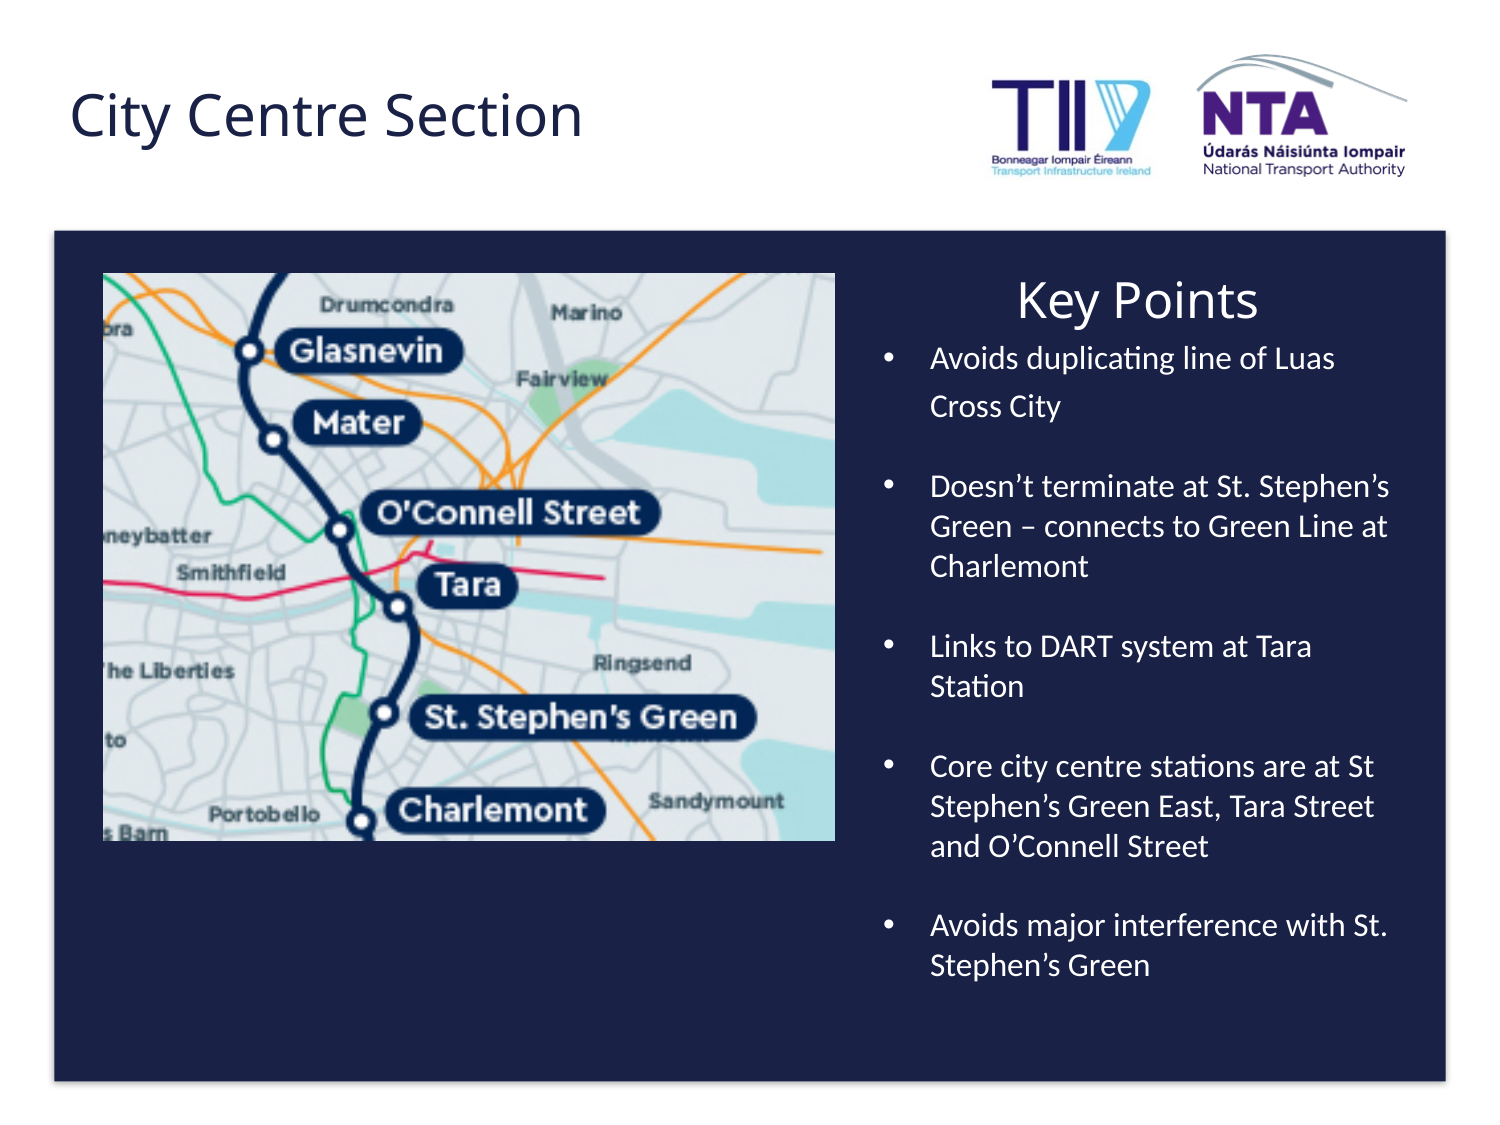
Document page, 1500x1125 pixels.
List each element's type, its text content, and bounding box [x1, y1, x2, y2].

picture [102, 273, 835, 842]
picture [1195, 53, 1408, 177]
picture [979, 76, 1164, 181]
text_box Key Points Avoids duplicating line of Luas Cross City Doesn’t terminate at St. Stephen’s Green – connects to Green Line at Charlemont Links to DART system at Tara Station Core city centre stations are at St Stephen’s Green East, Tara Street and O’Connell Street Avoids major interference with St. Stephen’s Green [868, 261, 1408, 1031]
text_box [54, 230, 1446, 1082]
text_box City Centre Section [54, 70, 913, 156]
